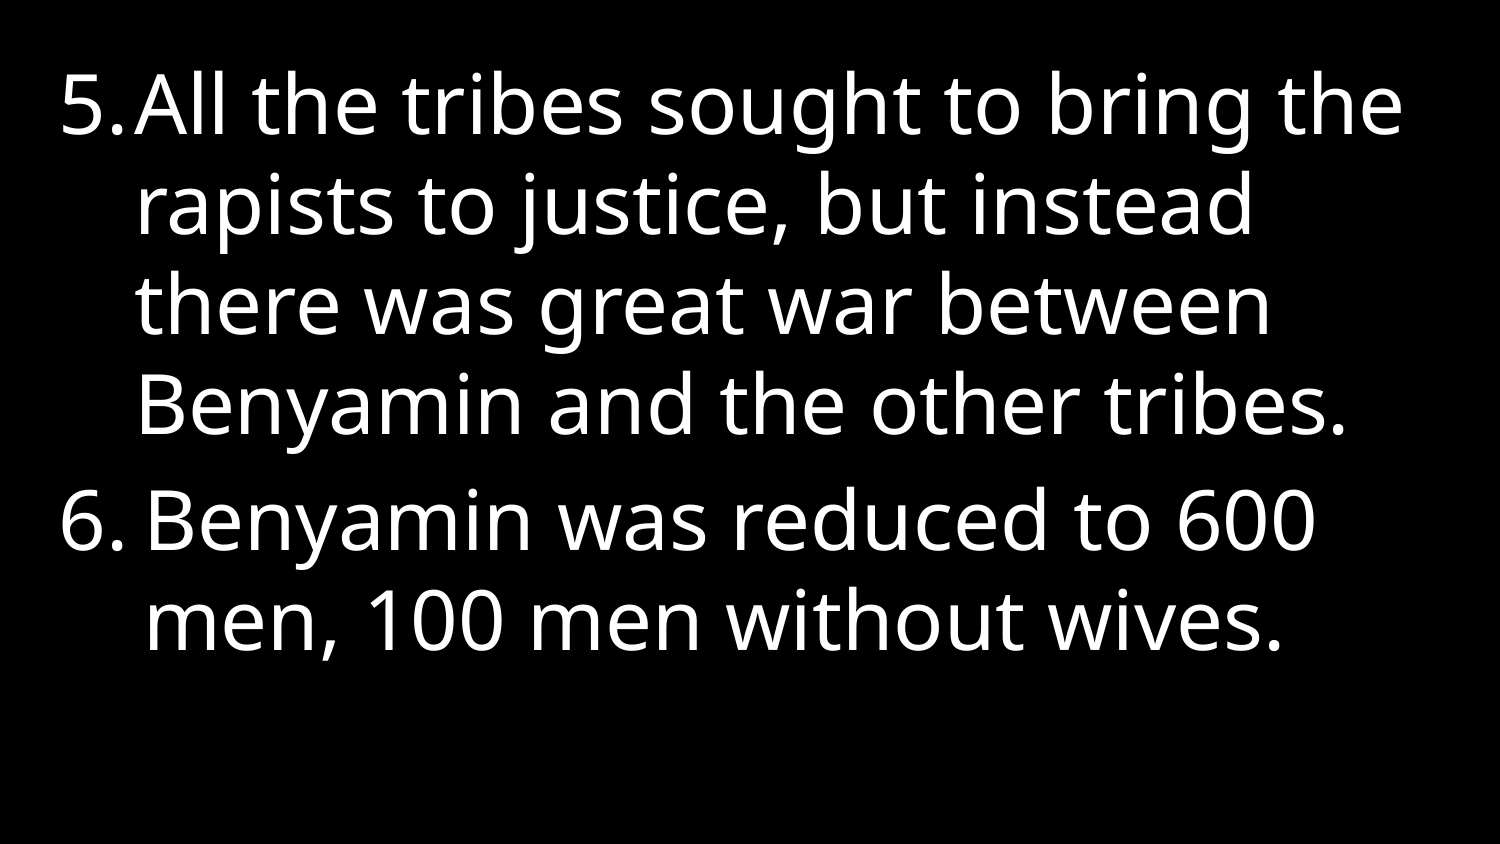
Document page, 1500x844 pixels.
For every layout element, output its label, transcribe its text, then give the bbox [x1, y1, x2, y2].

list All the tribes sought to bring the rapists to justice, but instead there was great war between Benyamin and the other tribes. Benyamin was reduced to 600 men, 100 men without wives. [50, 46, 1425, 810]
